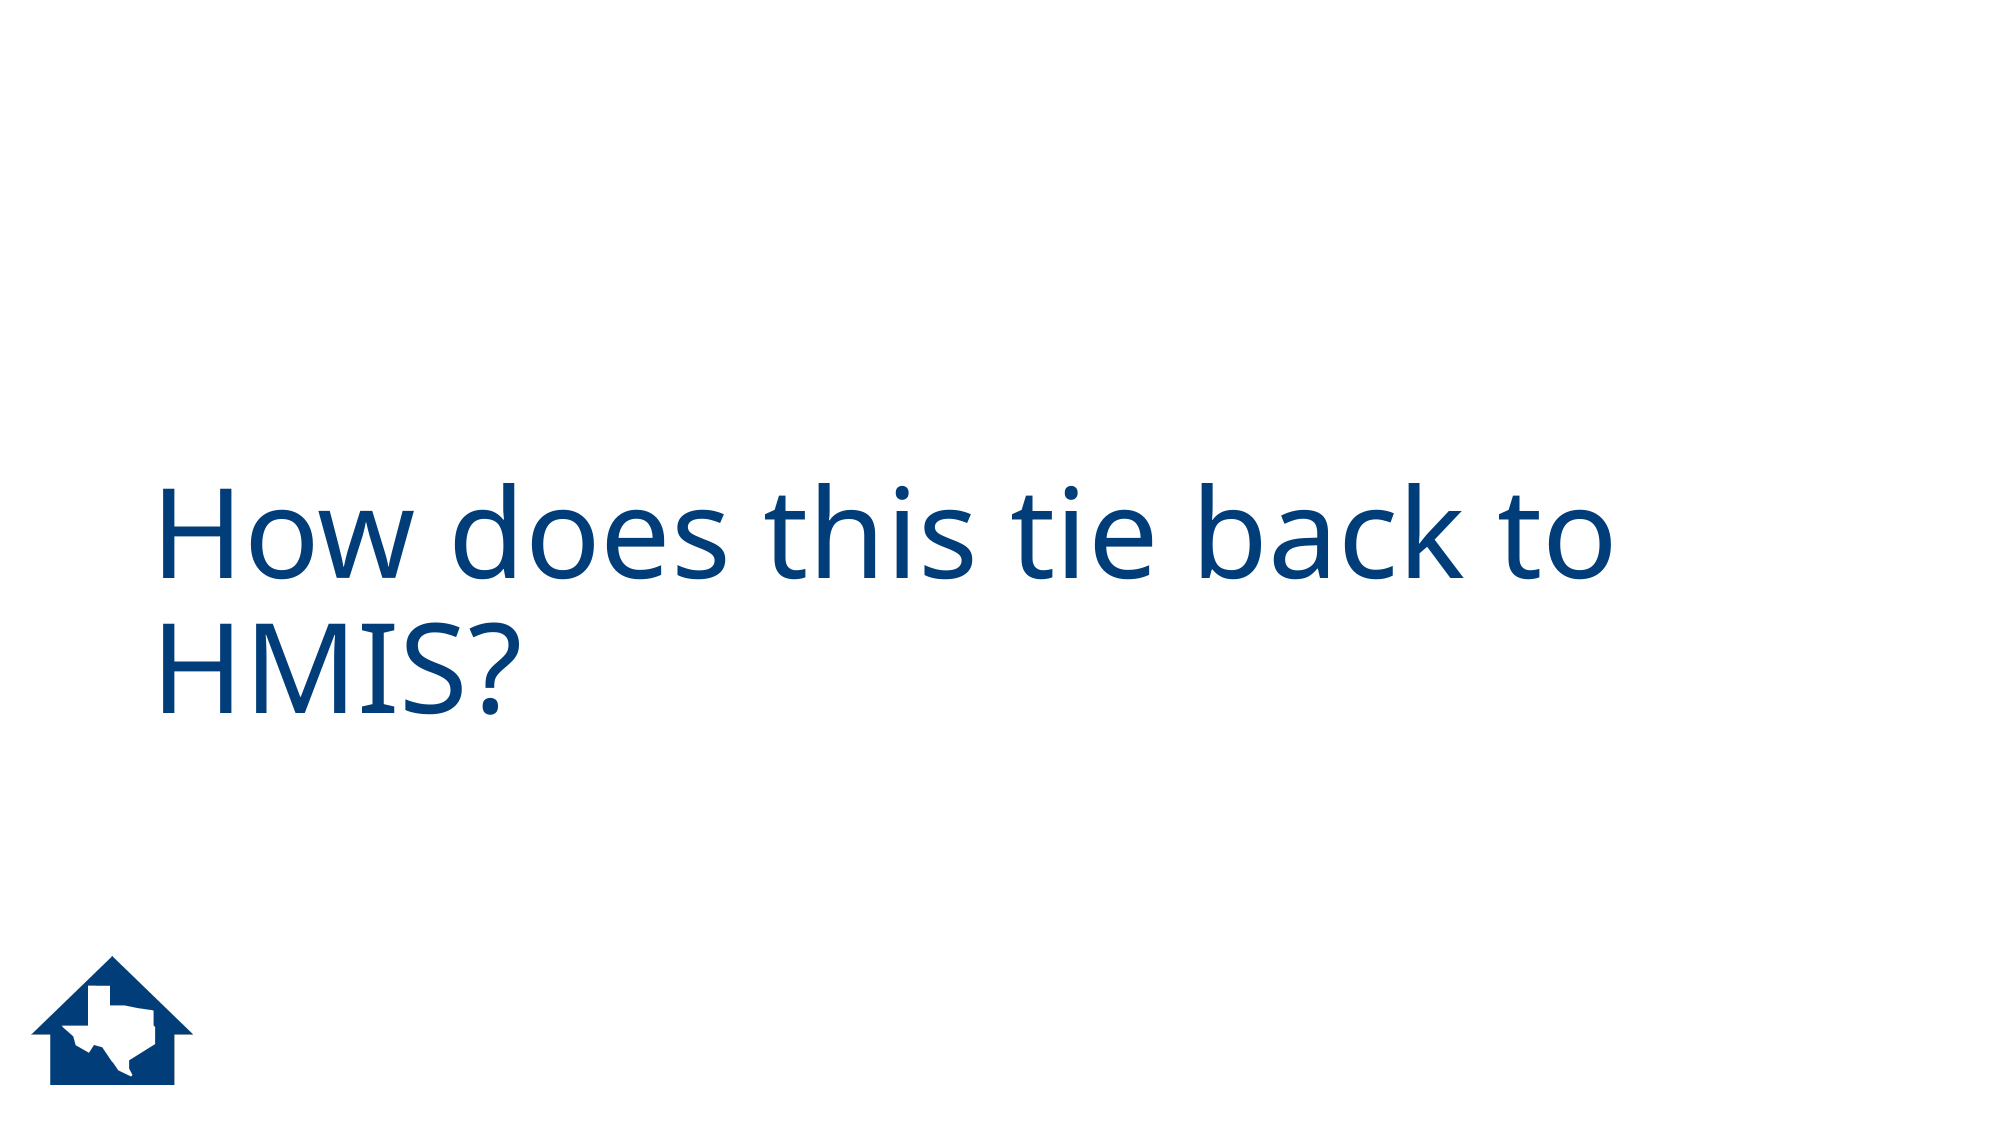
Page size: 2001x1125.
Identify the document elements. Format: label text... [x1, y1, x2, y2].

picture [31, 956, 193, 1085]
title How does this tie back to HMIS? [136, 280, 1862, 749]
